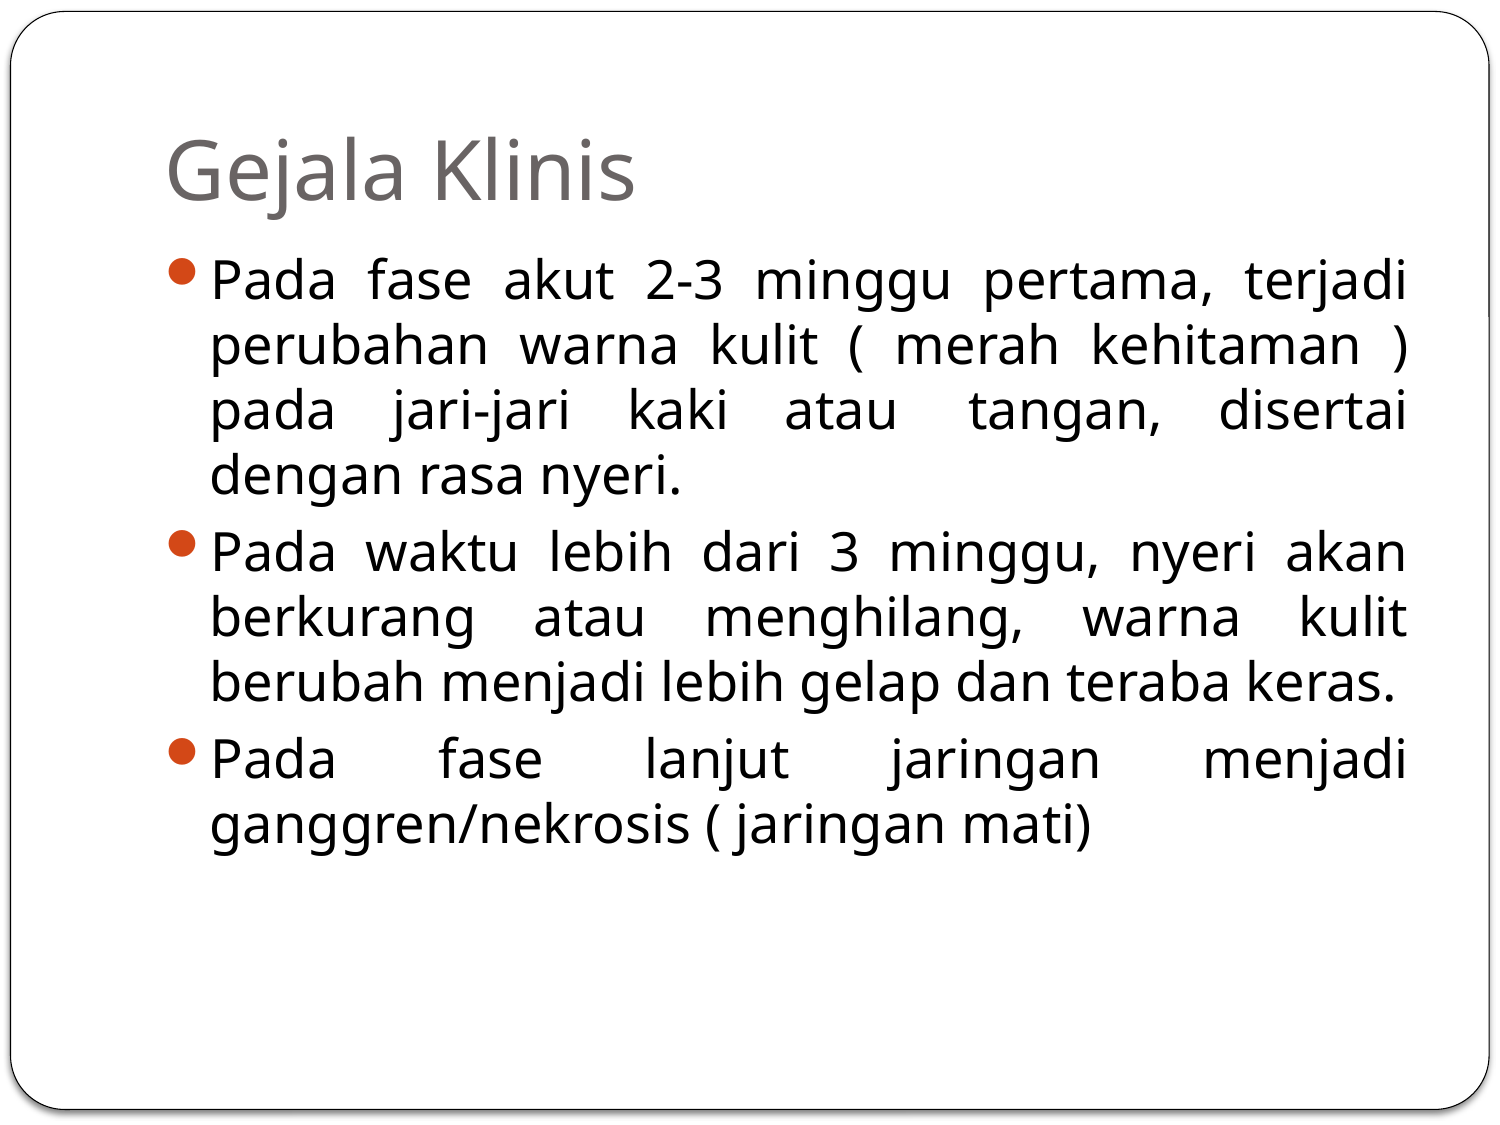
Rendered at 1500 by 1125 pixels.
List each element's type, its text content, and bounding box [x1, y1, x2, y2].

title Gejala Klinis [150, 45, 1425, 233]
list Pada fase akut 2-3 minggu pertama, terjadi perubahan warna kulit ( merah kehitaman ) pada jari-jari kaki atau tangan, disertai dengan rasa nyeri. Pada waktu lebih dari 3 minggu, nyeri akan berkurang atau menghilang, warna kulit berubah menjadi lebih gelap dan teraba keras. Pada fase lanjut jaringan menjadi ganggren/nekrosis ( jaringan mati) [150, 237, 1425, 988]
